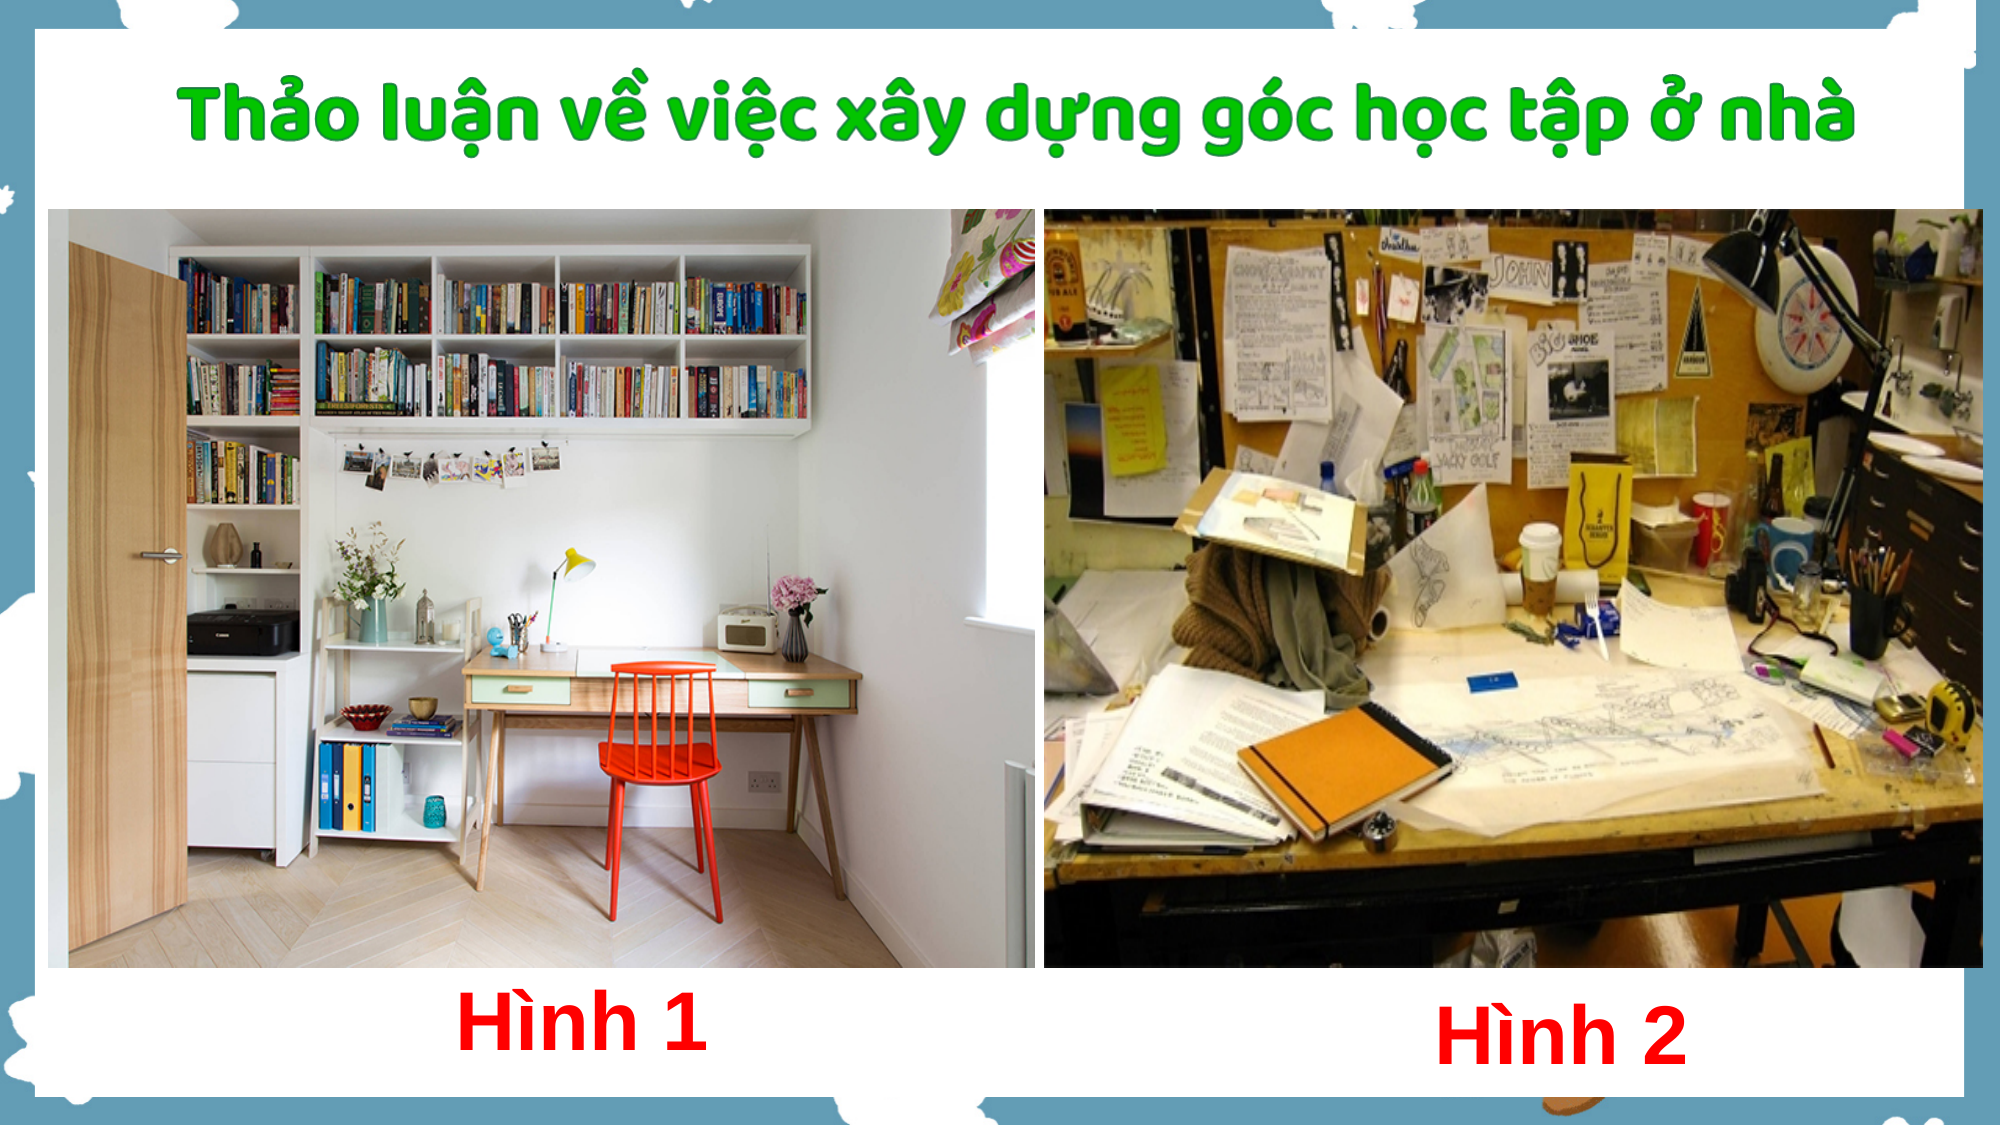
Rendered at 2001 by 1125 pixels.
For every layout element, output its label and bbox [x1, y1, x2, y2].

picture [1044, 209, 1983, 968]
picture [48, 209, 1035, 968]
text_box [0, 0, 2000, 1125]
picture [161, 64, 1935, 181]
